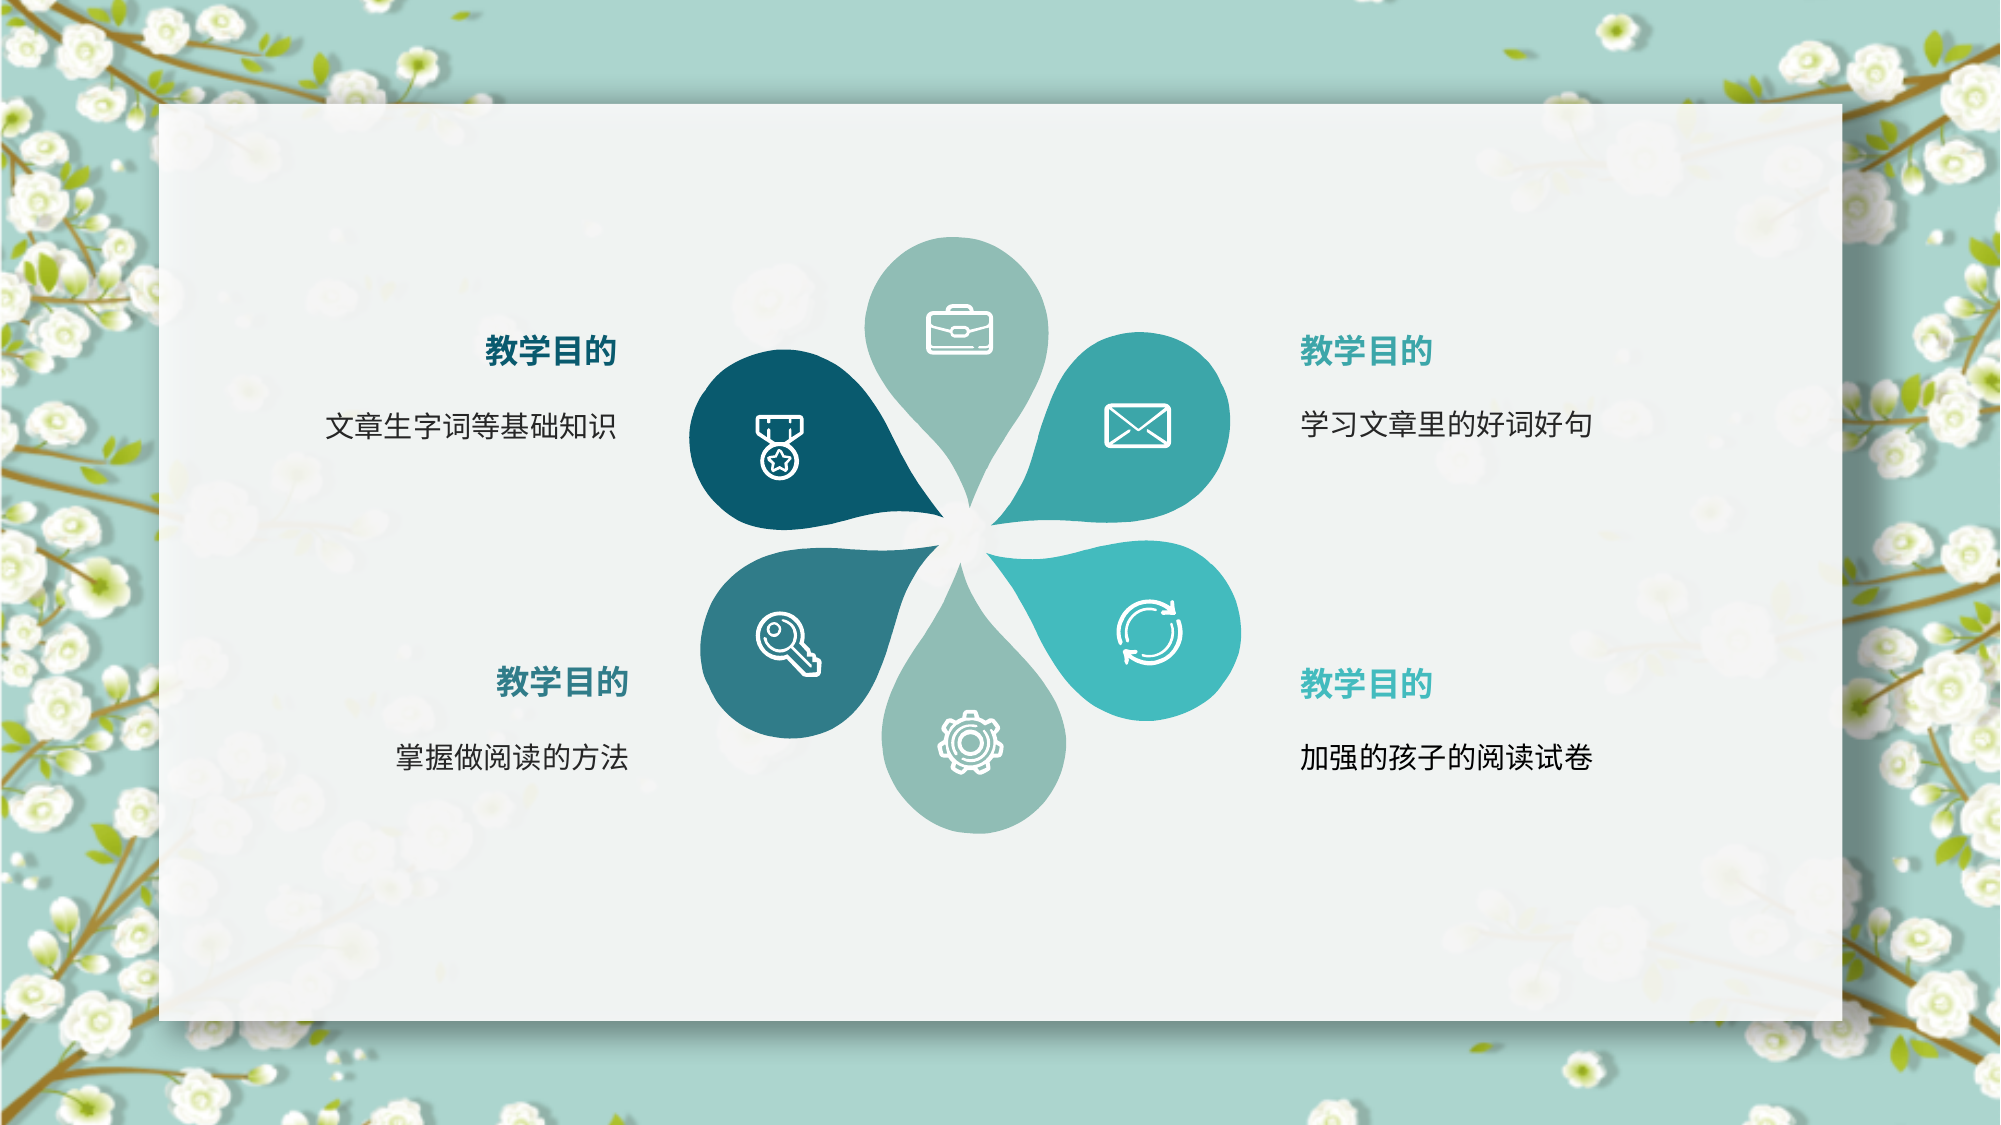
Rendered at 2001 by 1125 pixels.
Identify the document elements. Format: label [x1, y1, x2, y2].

text_box [688, 237, 1242, 834]
text_box [1241, 323, 1690, 465]
text_box [311, 323, 689, 466]
text_box [1241, 656, 1690, 797]
text_box [311, 654, 689, 797]
picture [3, 0, 2000, 1125]
text_box [1563, 103, 1843, 1022]
text_box [158, 103, 437, 1022]
